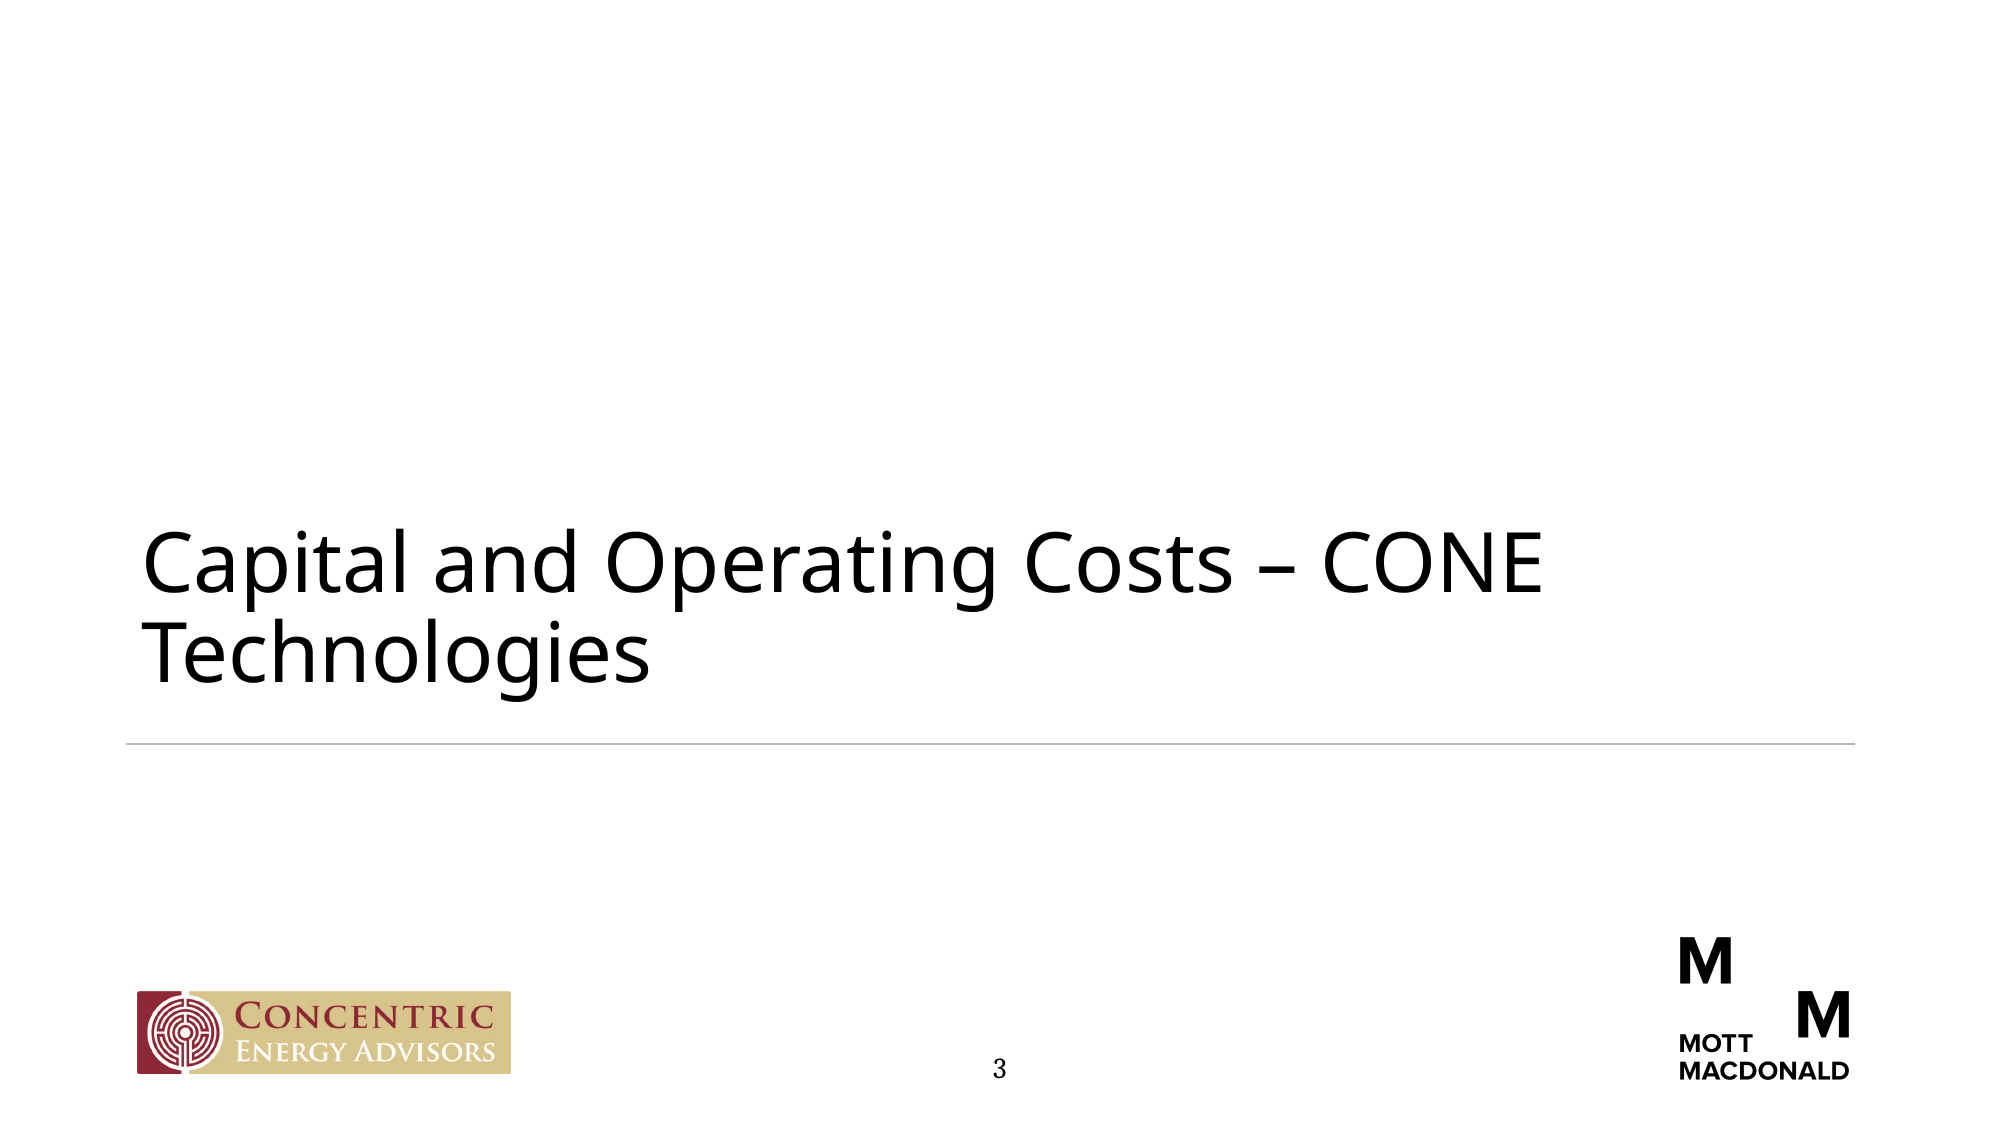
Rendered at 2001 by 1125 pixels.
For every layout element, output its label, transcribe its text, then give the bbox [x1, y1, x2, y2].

picture [137, 991, 511, 1074]
picture [1680, 937, 1849, 1080]
list Capital and Operating Costs – CONE Technologies [126, 512, 1852, 697]
